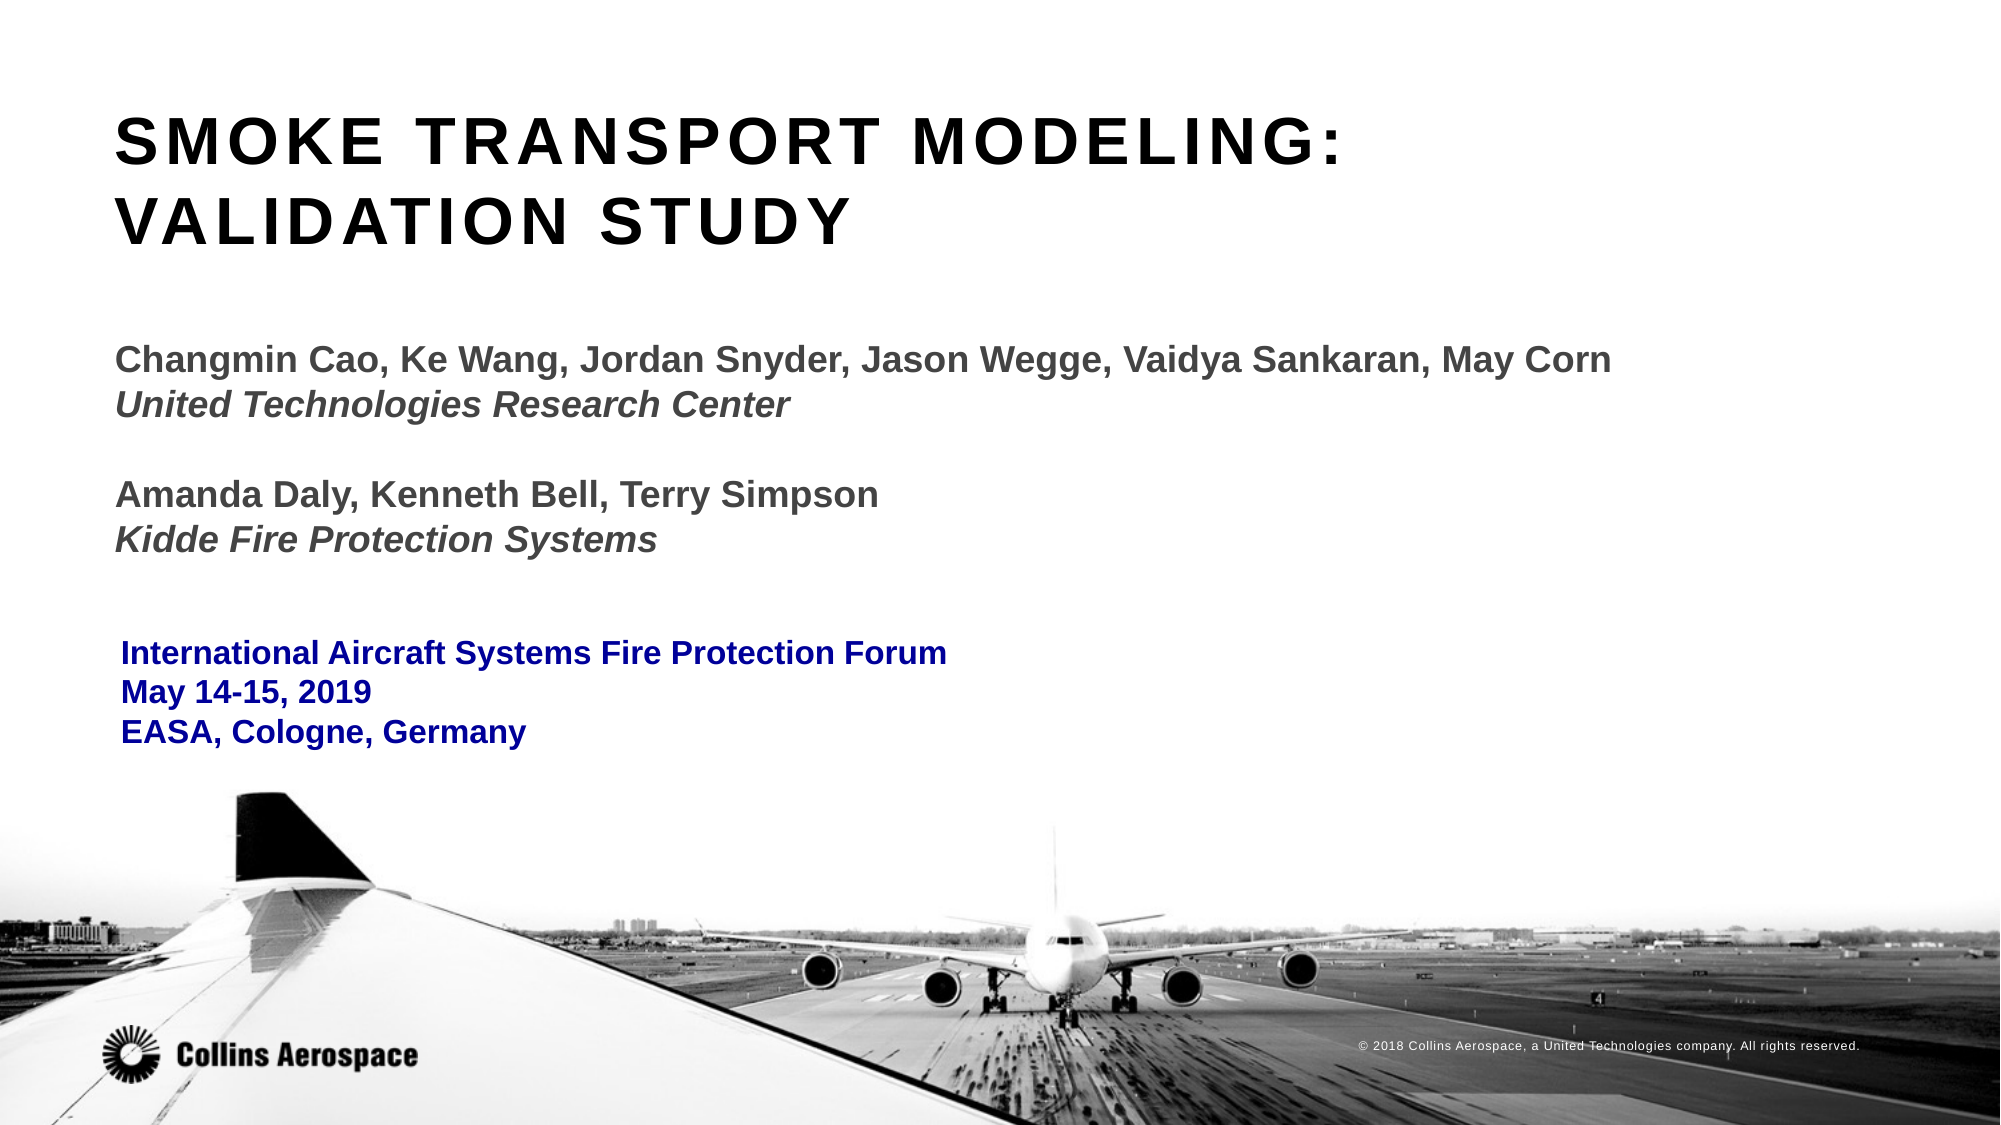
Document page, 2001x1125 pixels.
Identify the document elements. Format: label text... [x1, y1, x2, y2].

title Smoke transport modeling: validation study [99, 0, 1700, 266]
text_box International Aircraft Systems Fire Protection Forum May 14-15, 2019 EASA, Cologne, Germany [106, 623, 964, 758]
text_box Changmin Cao, Ke Wang, Jordan Snyder, Jason Wegge, Vaidya Sankaran, May Corn United Technologies Research Center Amanda Daly, Kenneth Bell, Terry Simpson Kidde Fire Protection Systems [99, 327, 1925, 568]
picture [0, 0, 2000, 1125]
